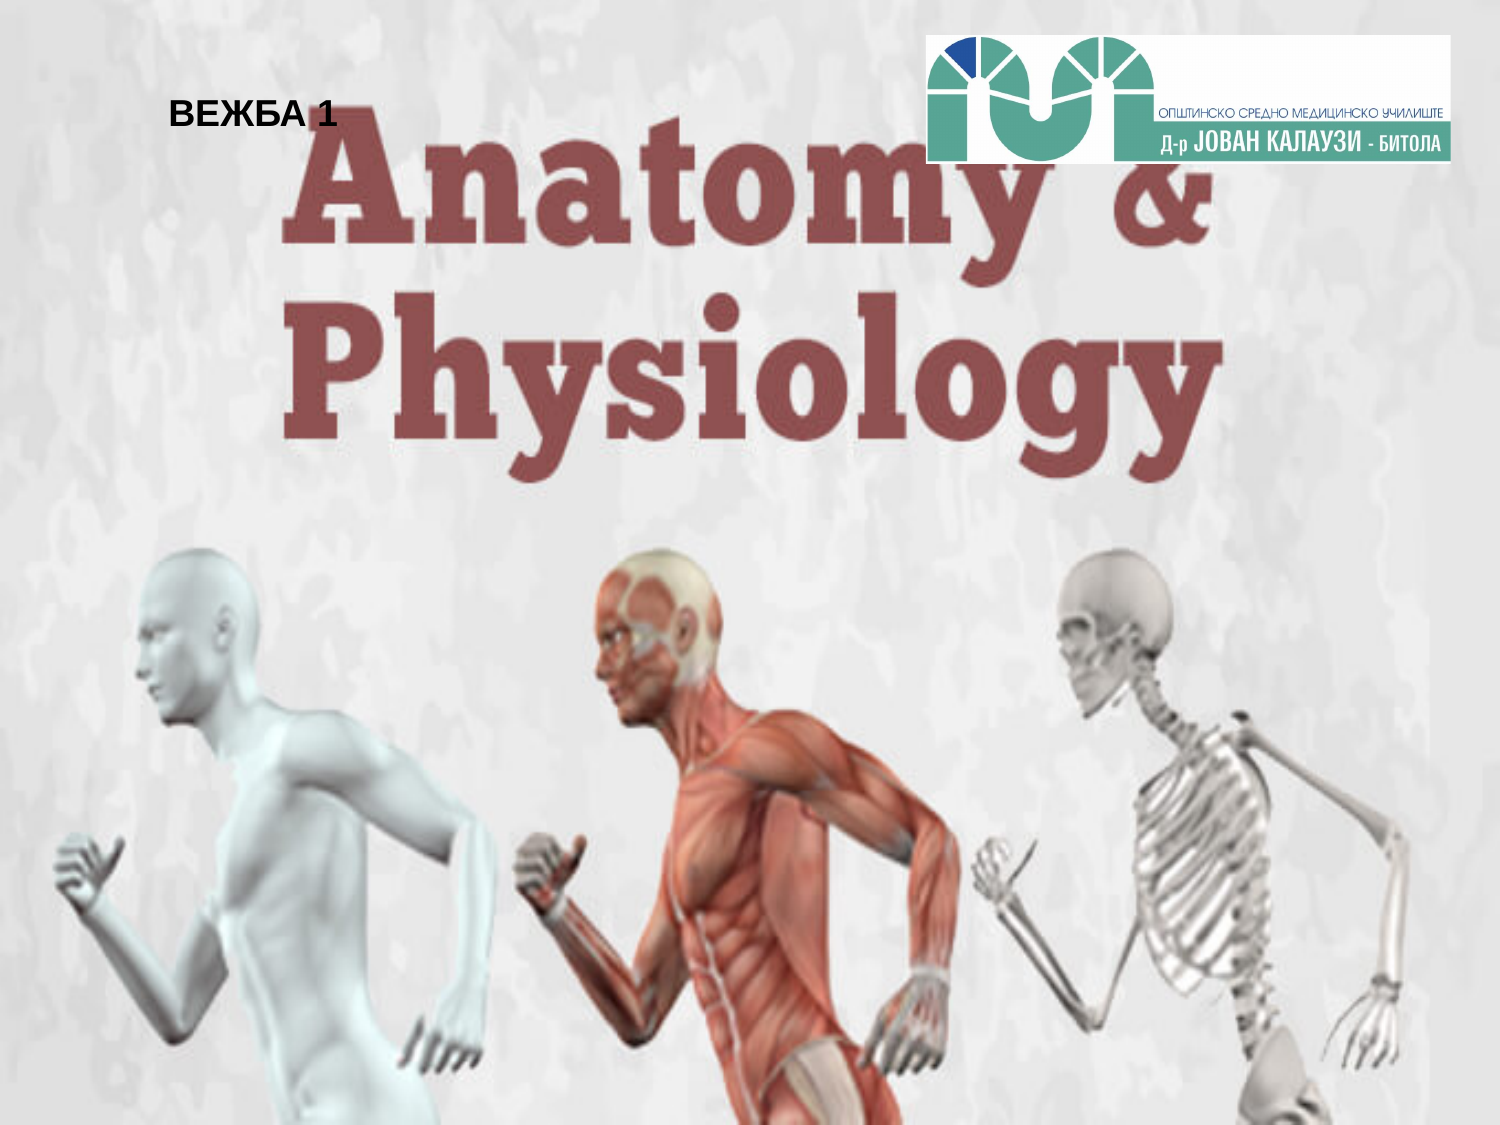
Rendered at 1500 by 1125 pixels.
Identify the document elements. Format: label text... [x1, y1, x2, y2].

text_box ВЕЖБА 1 [153, 81, 353, 142]
picture [0, 0, 1500, 1125]
